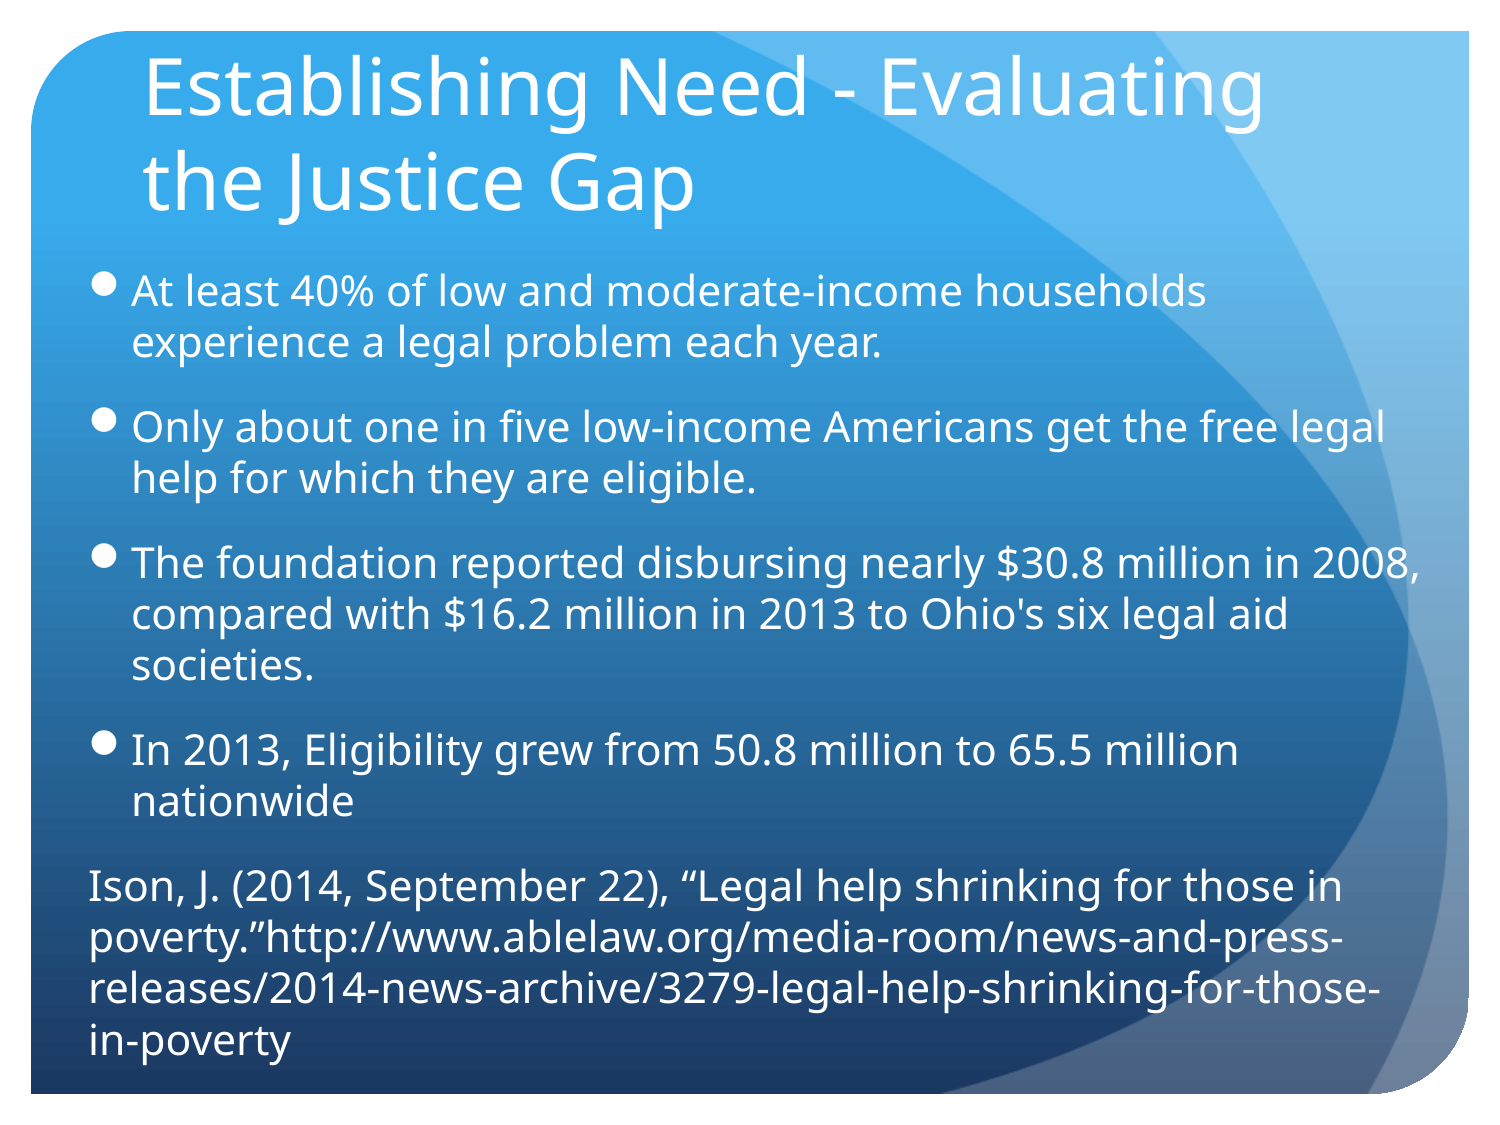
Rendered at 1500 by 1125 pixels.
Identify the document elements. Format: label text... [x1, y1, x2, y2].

picture [24, 30, 1473, 1094]
list At least 40% of low and moderate-income households experience a legal problem each year. Only about one in five low-income Americans get the free legal help for which they are eligible. The foundation reported disbursing nearly $30.8 million in 2008, compared with $16.2 million in 2013 to Ohio's six legal aid societies. In 2013, Eligibility grew from 50.8 million to 65.5 million nationwide Ison, J. (2014, September 22), “Legal help shrinking for those in poverty.”http://www.ablelaw.org/media-room/news-and-press-releases/2014-news-archive/3279-legal-help-shrinking-for-those-in-poverty [73, 256, 1446, 1082]
title Establishing Need - Evaluating the Justice Gap [127, 62, 1372, 234]
